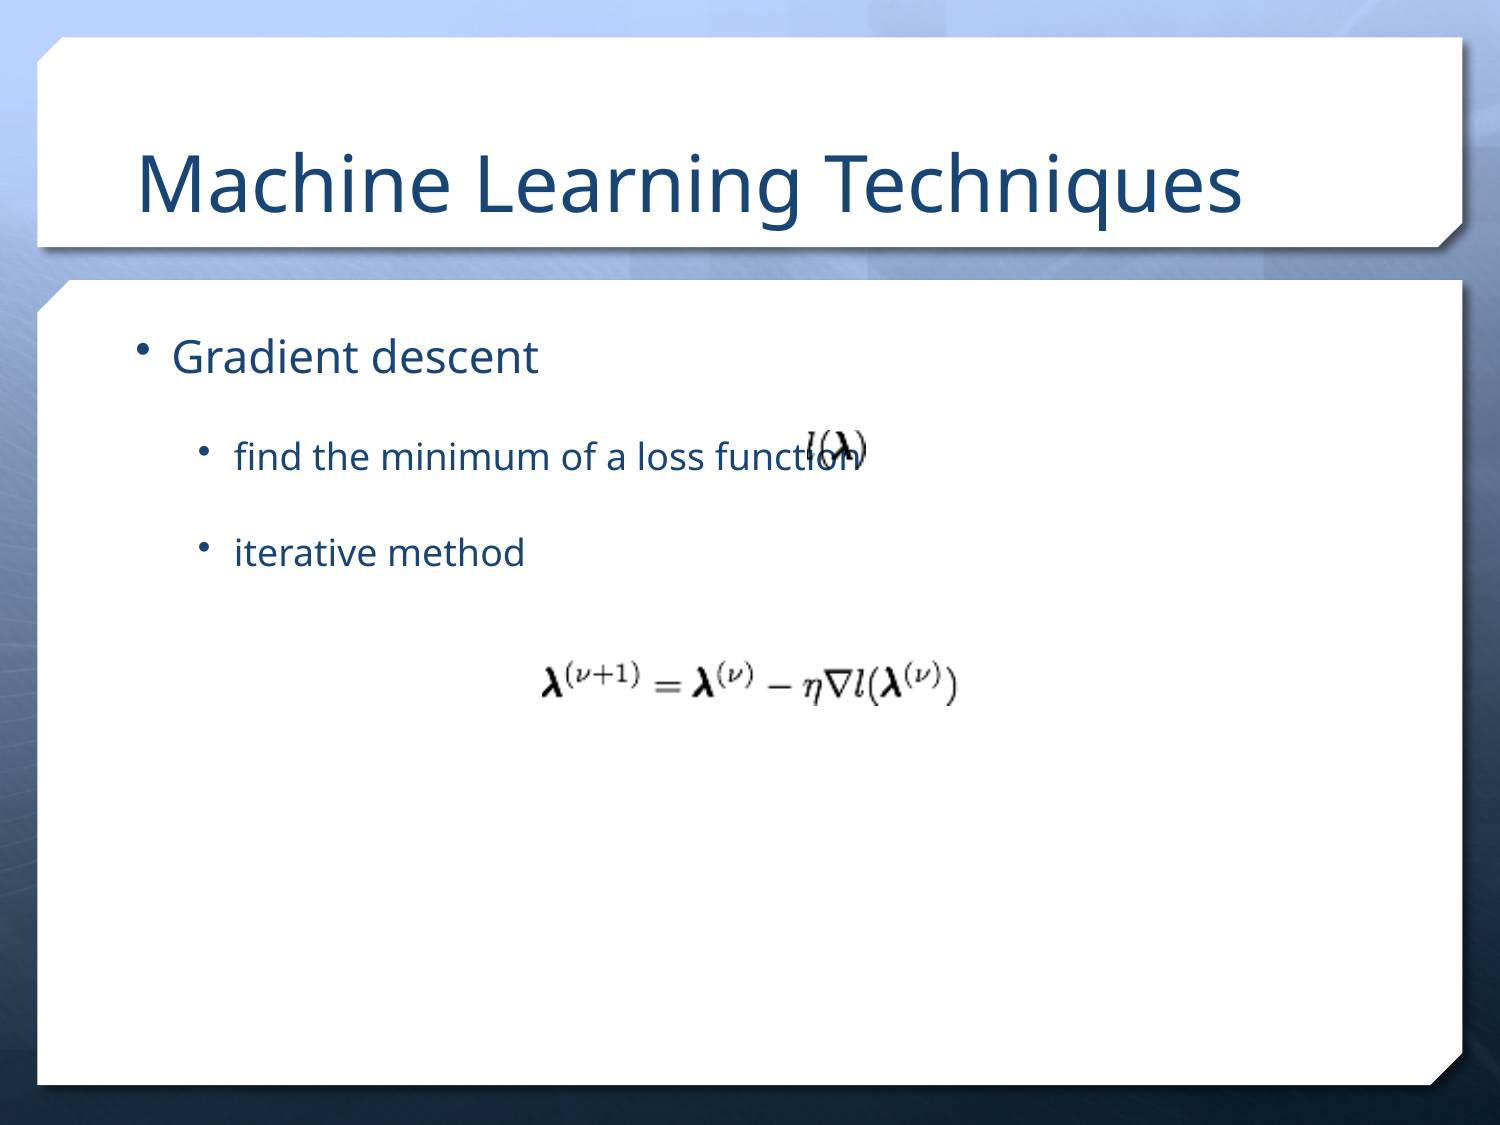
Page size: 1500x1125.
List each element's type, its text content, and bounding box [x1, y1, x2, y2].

title Machine Learning Techniques [127, 48, 1373, 237]
picture [0, 0, 1500, 1125]
list Gradient descent find the minimum of a loss function iterative method [127, 319, 1373, 978]
